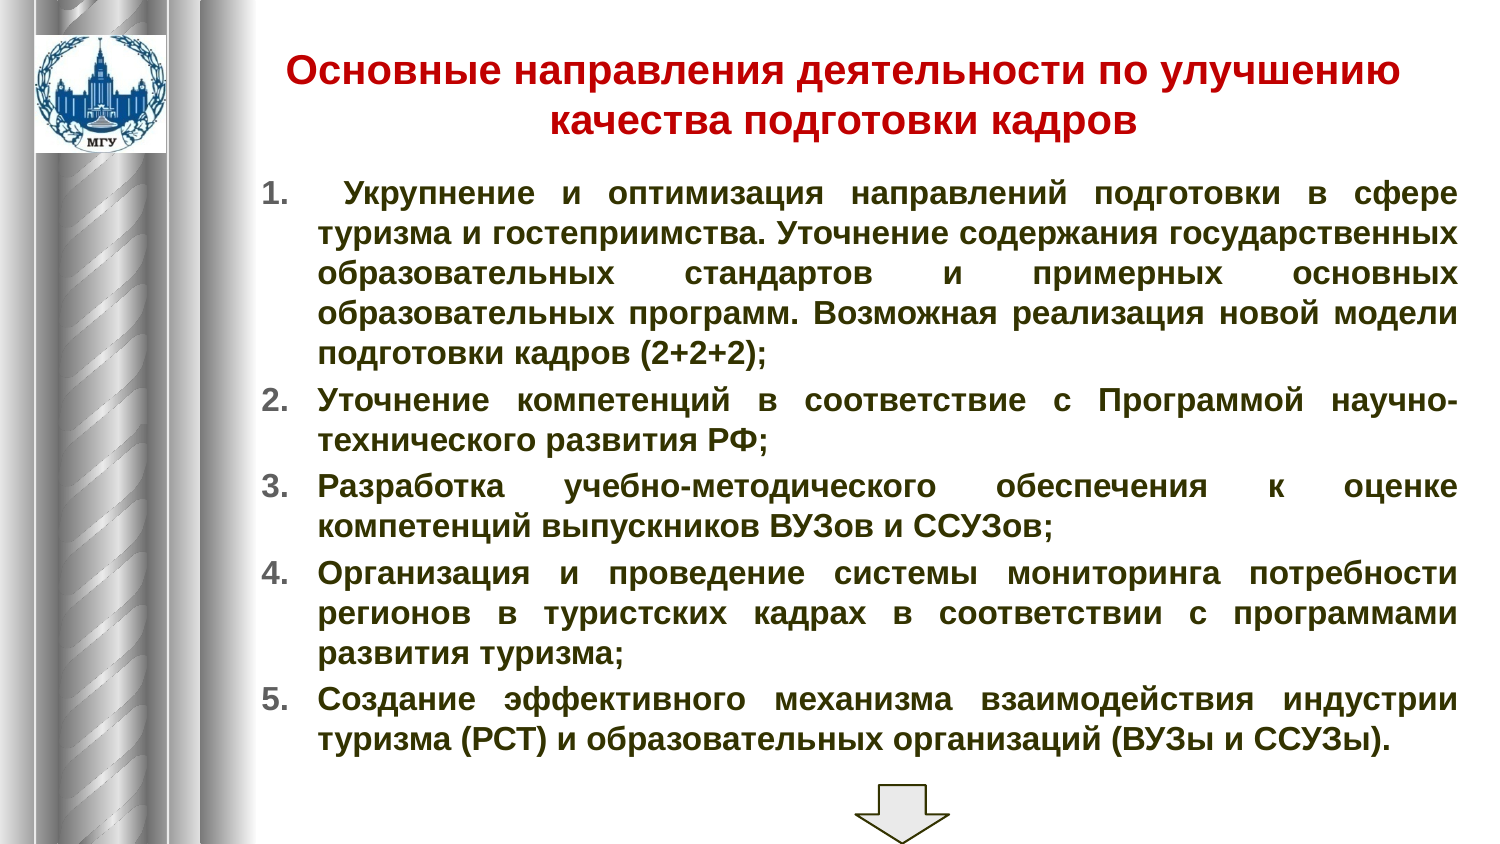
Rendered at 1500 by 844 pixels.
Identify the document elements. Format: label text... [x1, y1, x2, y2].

picture [34, 34, 166, 153]
text_box Основные направления деятельности по улучшению качества подготовки кадров [222, 35, 1465, 151]
list Укрупнение и оптимизация направлений подготовки в сфере туризма и гостеприимства. Уточнение содержания государственных образовательных стандартов и примерных основных образовательных программ. Возможная реализация новой модели подготовки кадров (2+2+2); Уточнение компетенций в соответствие с Программой научно-технического развития РФ; Разработка учебно-методического обеспечения к оценке компетенций выпускников ВУЗов и ССУЗов; Организация и проведение системы мониторинга потребности регионов в туристских кадрах в соответствии с программами развития туризма; Создание эффективного механизма взаимодействия индустрии туризма (РСТ) и образовательных организаций (ВУЗы и ССУЗы). [245, 163, 1476, 762]
text_box [855, 785, 950, 844]
